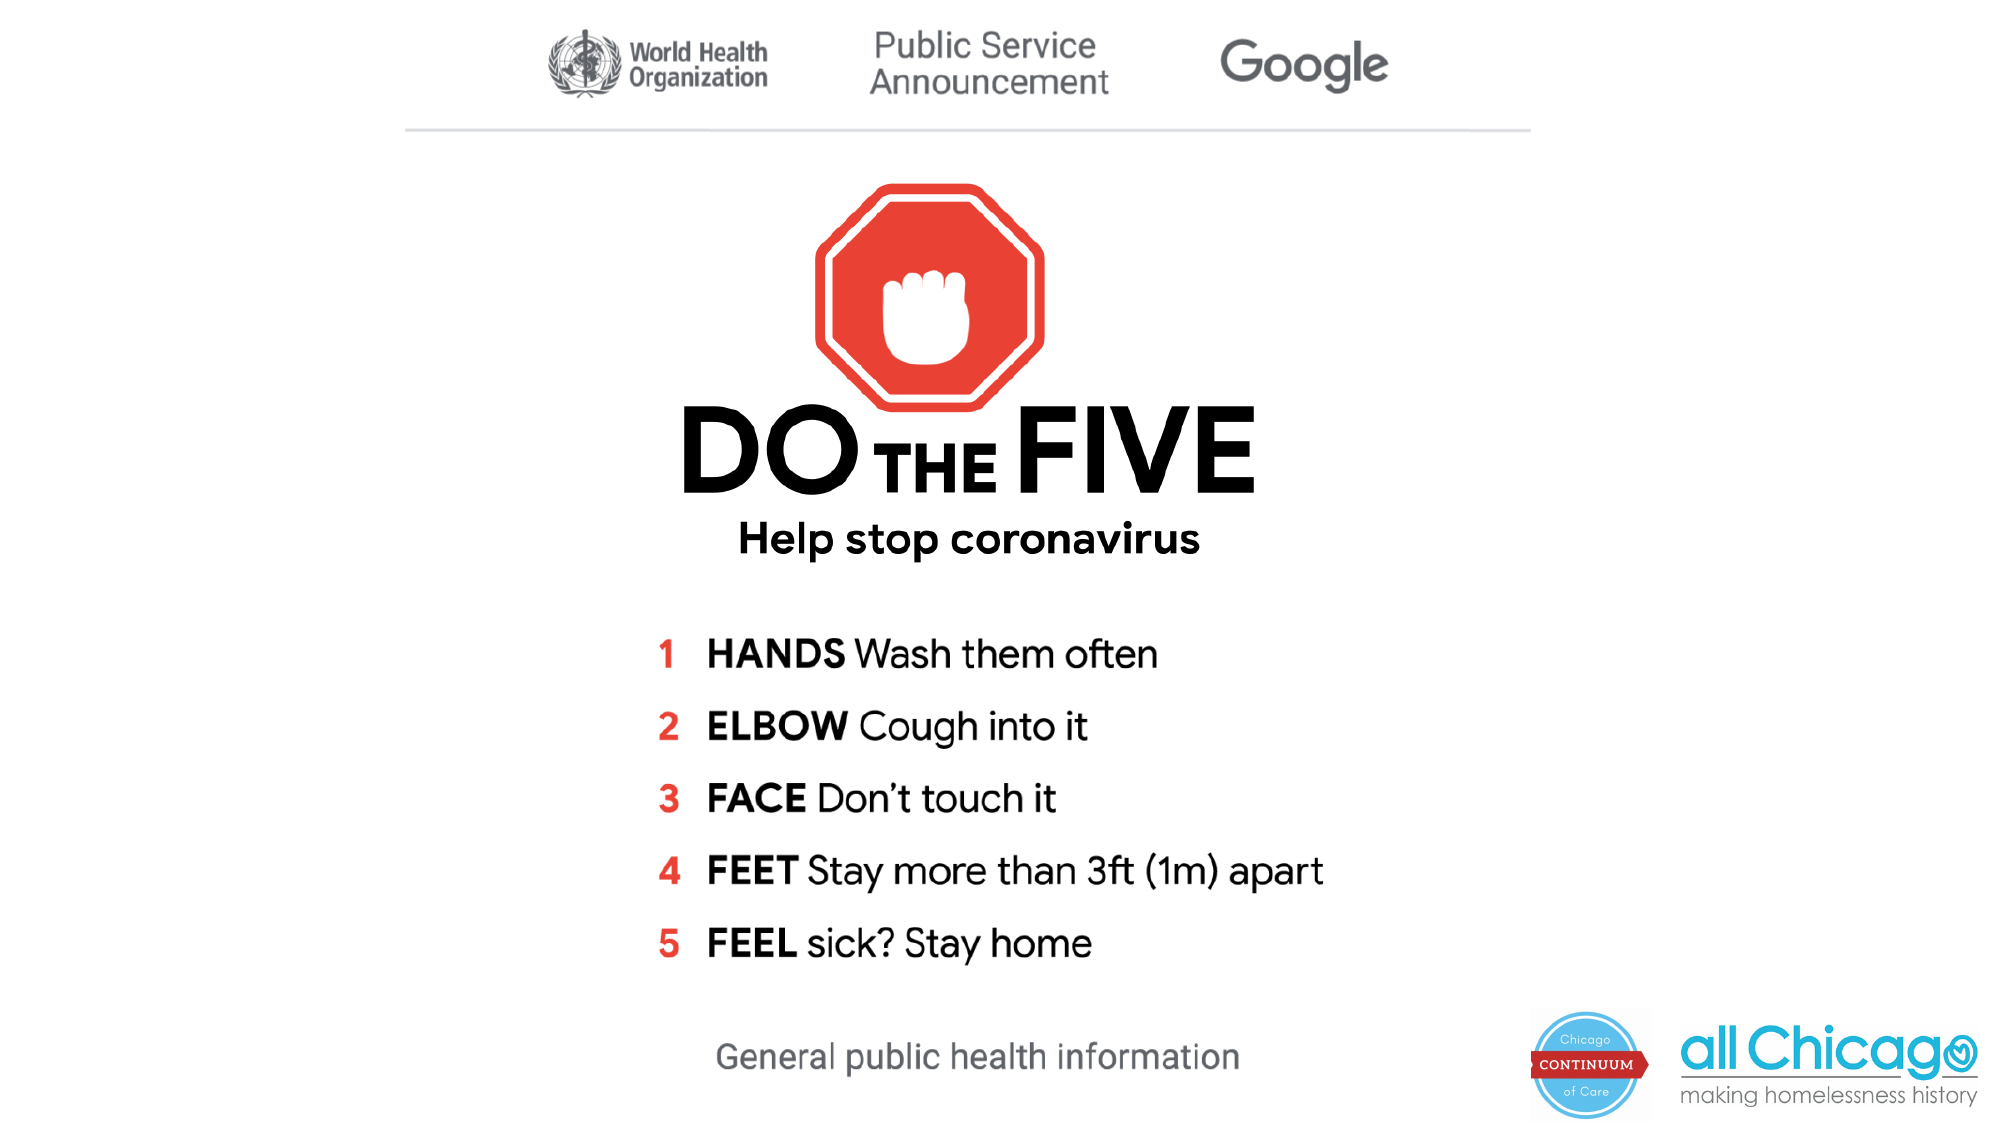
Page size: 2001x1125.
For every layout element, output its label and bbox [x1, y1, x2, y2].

picture [405, 0, 1652, 1125]
picture [1681, 1024, 1979, 1107]
